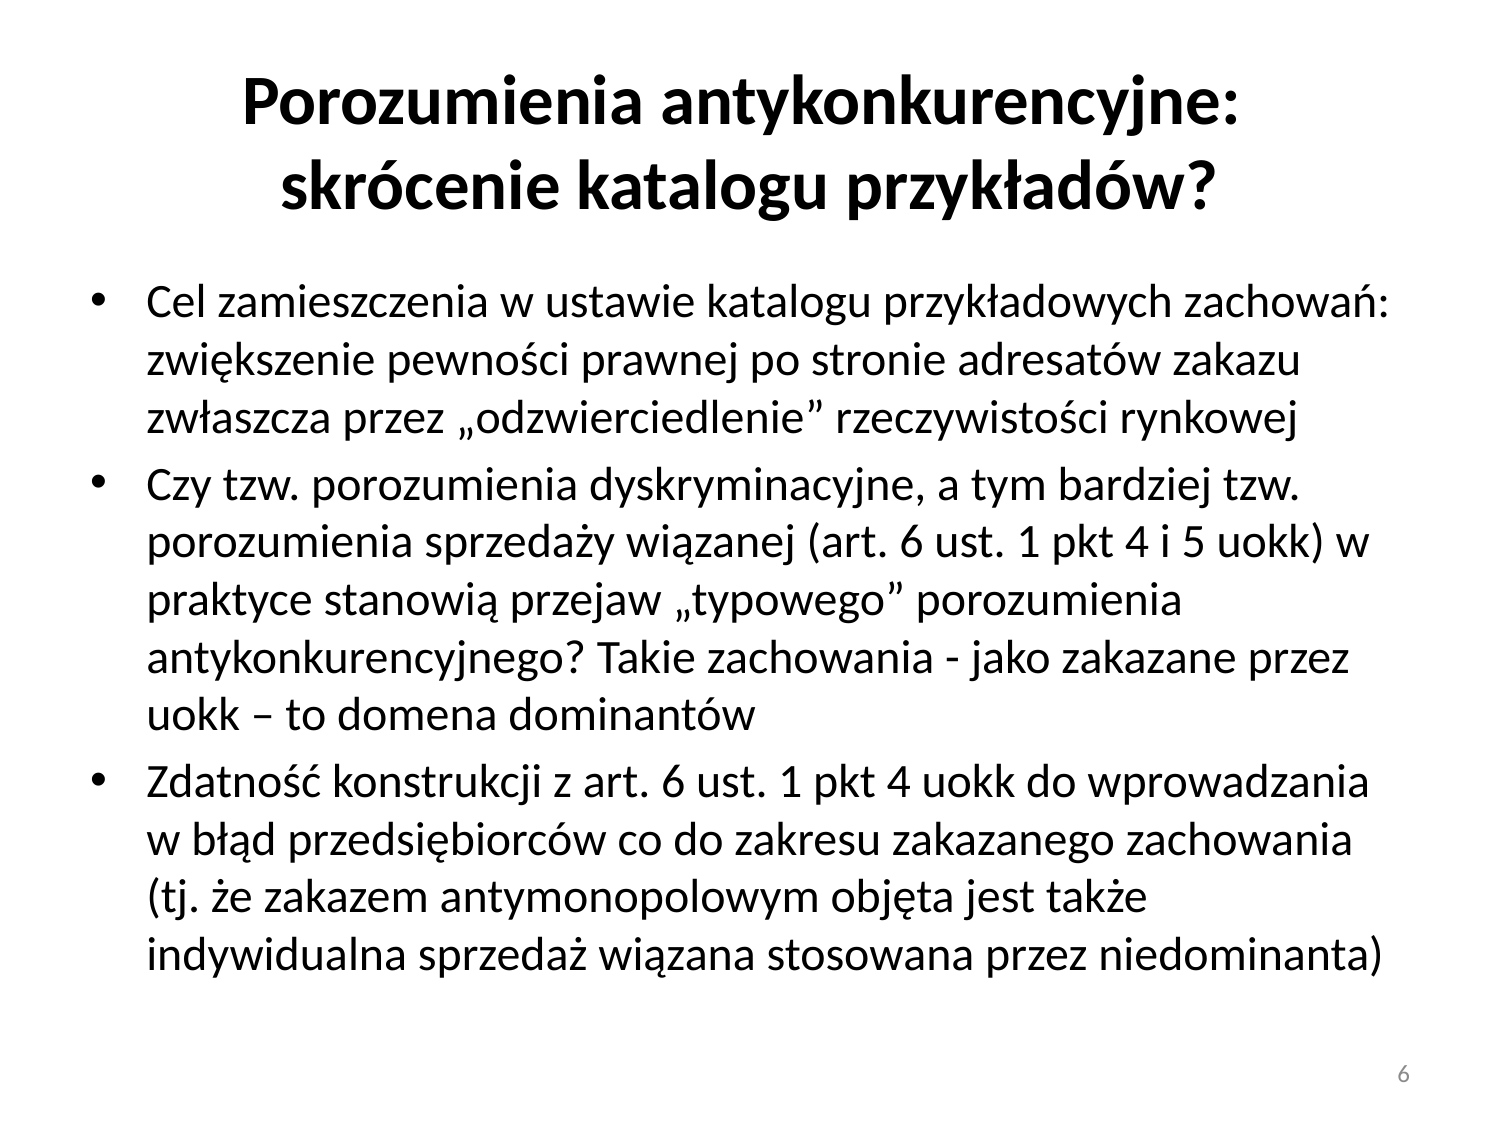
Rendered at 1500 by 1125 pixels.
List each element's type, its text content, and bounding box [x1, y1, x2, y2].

title Porozumienia antykonkurencyjne: skrócenie katalogu przykładów? [75, 45, 1425, 233]
slide_number 6 [1074, 1042, 1425, 1103]
list Cel zamieszczenia w ustawie katalogu przykładowych zachowań: zwiększenie pewności prawnej po stronie adresatów zakazu zwłaszcza przez „odzwierciedlenie” rzeczywistości rynkowej Czy tzw. porozumienia dyskryminacyjne, a tym bardziej tzw. porozumienia sprzedaży wiązanej (art. 6 ust. 1 pkt 4 i 5 uokk) w praktyce stanowią przejaw „typowego” porozumienia antykonkurencyjnego? Takie zachowania - jako zakazane przez uokk – to domena dominantów Zdatność konstrukcji z art. 6 ust. 1 pkt 4 uokk do wprowadzania w błąd przedsiębiorców co do zakresu zakazanego zachowania (tj. że zakazem antymonopolowym objęta jest także indywidualna sprzedaż wiązana stosowana przez niedominanta) [75, 262, 1425, 1005]
